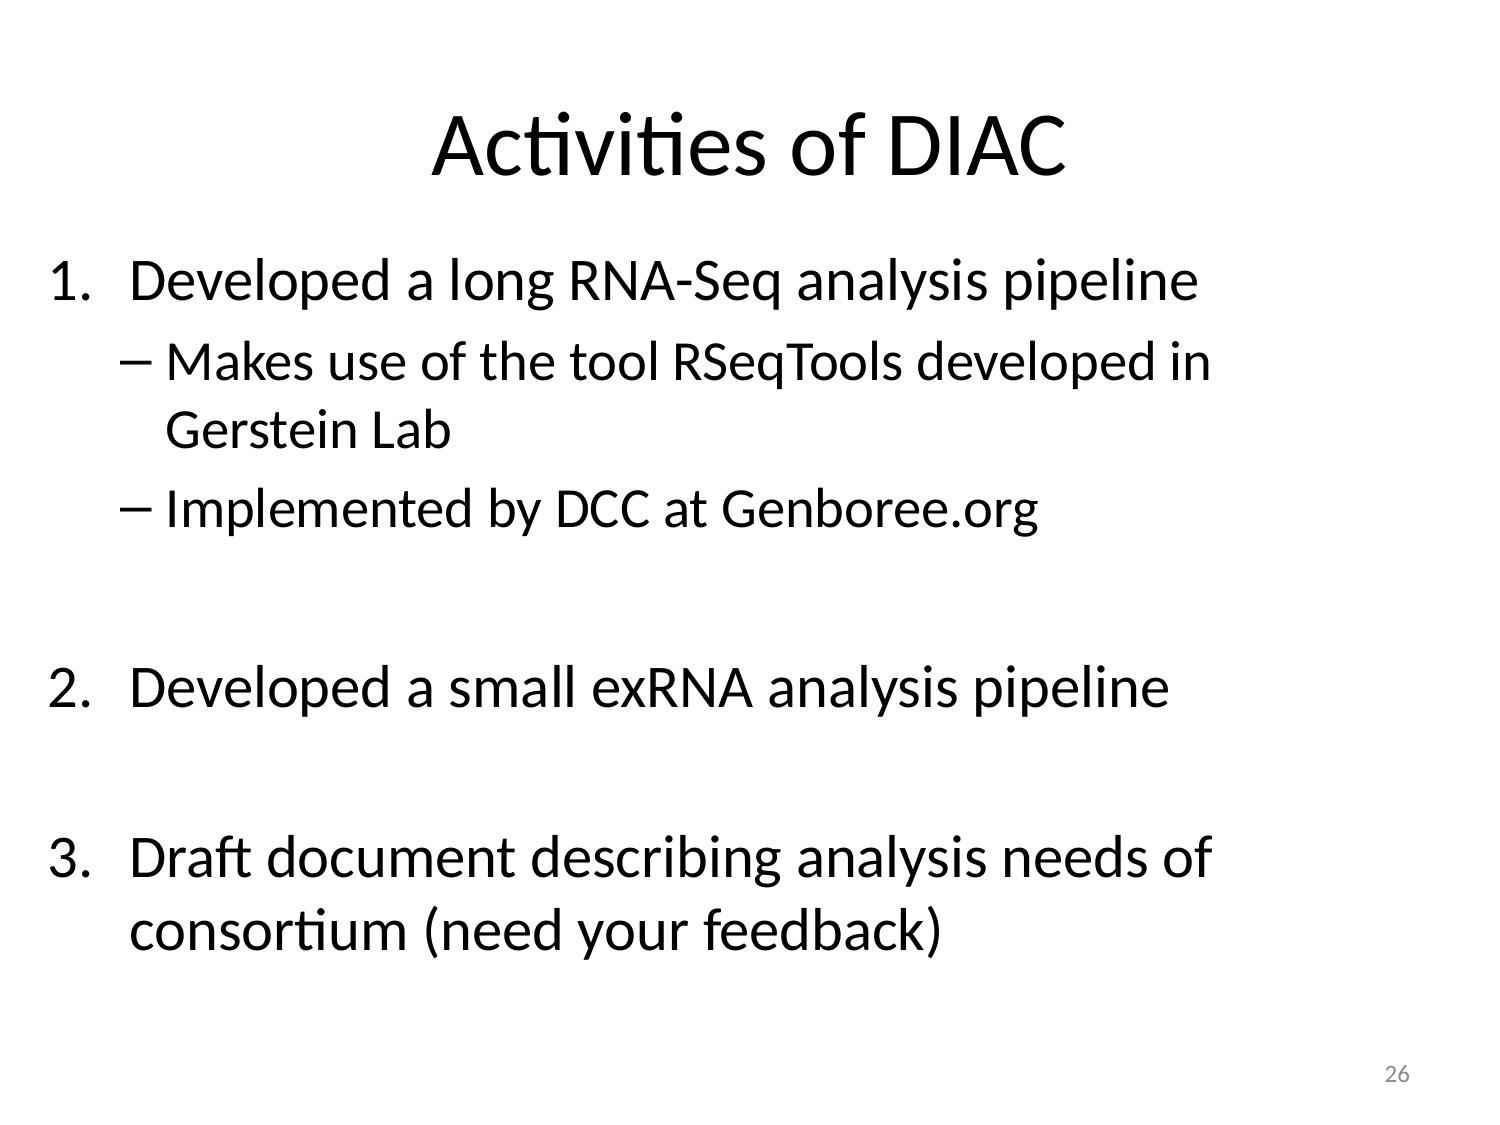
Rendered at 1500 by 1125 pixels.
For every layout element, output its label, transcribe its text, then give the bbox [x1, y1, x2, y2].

slide_number 26 [1074, 1042, 1425, 1103]
title Activities of DIAC [75, 45, 1425, 233]
list Developed a long RNA-Seq analysis pipeline Makes use of the tool RSeqTools developed in Gerstein Lab Implemented by DCC at Genboree.org Developed a small exRNA analysis pipeline Draft document describing analysis needs of consortium (need your feedback) [32, 232, 1395, 975]
